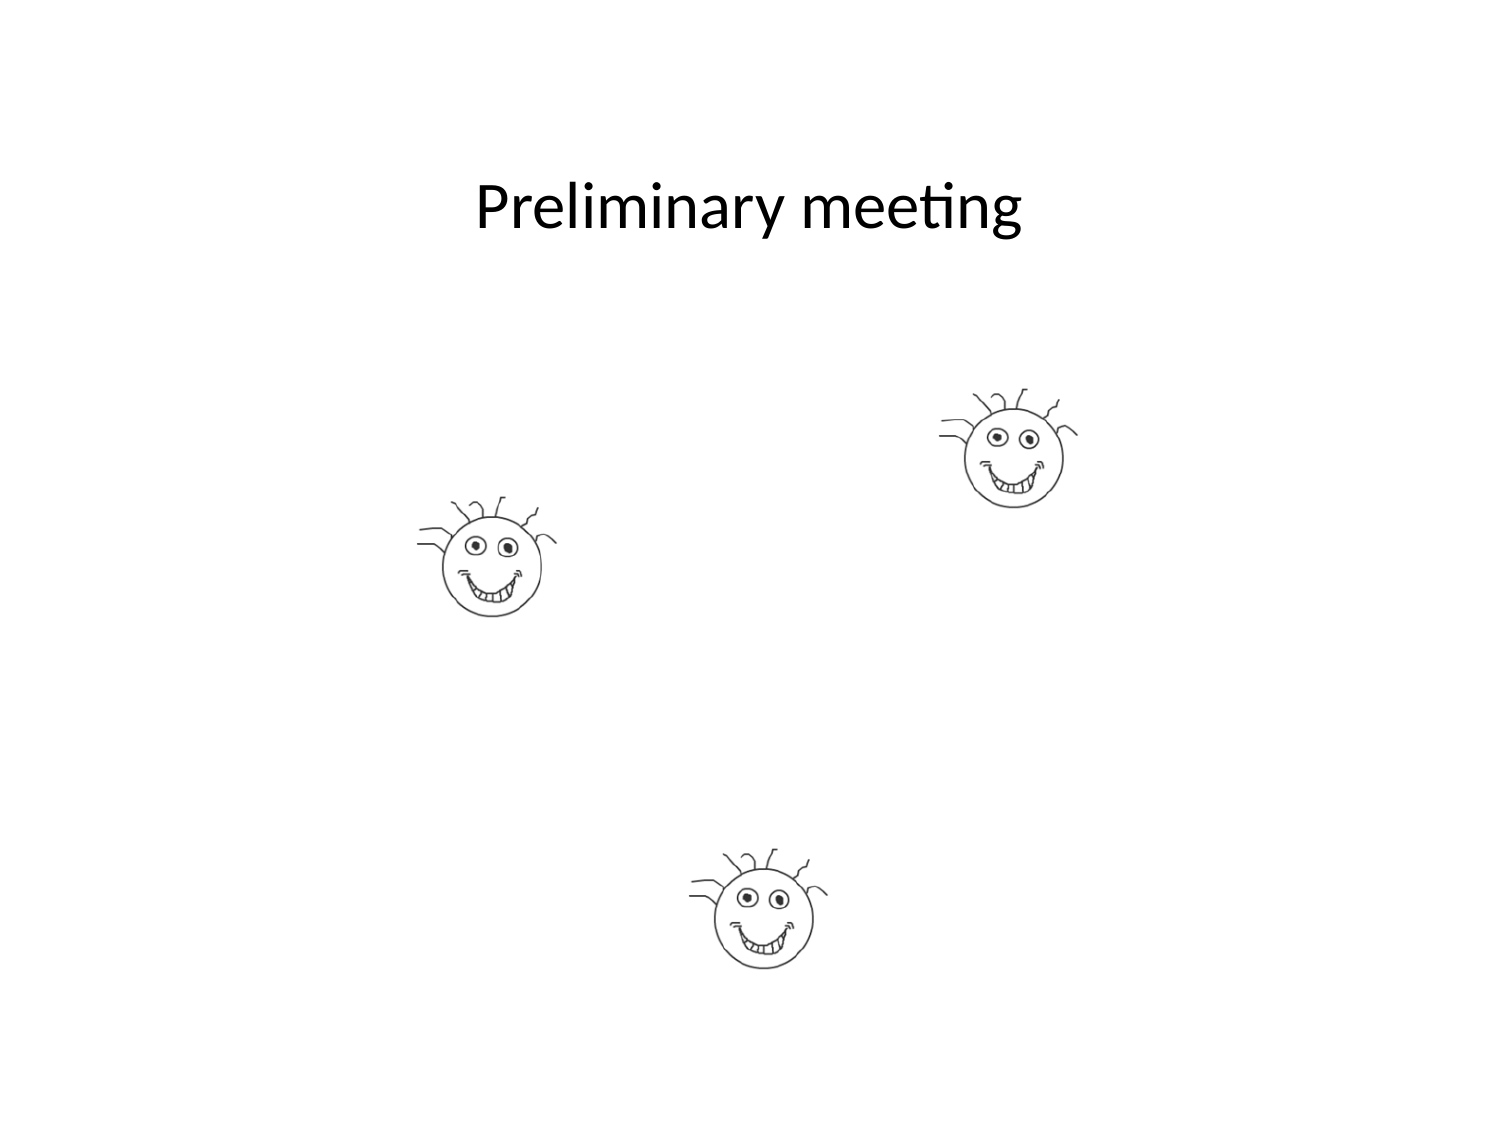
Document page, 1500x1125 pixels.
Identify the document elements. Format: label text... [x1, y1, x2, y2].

picture [415, 492, 562, 619]
text_box Preliminary meeting [461, 154, 1039, 250]
picture [686, 844, 834, 971]
picture [936, 384, 1084, 511]
